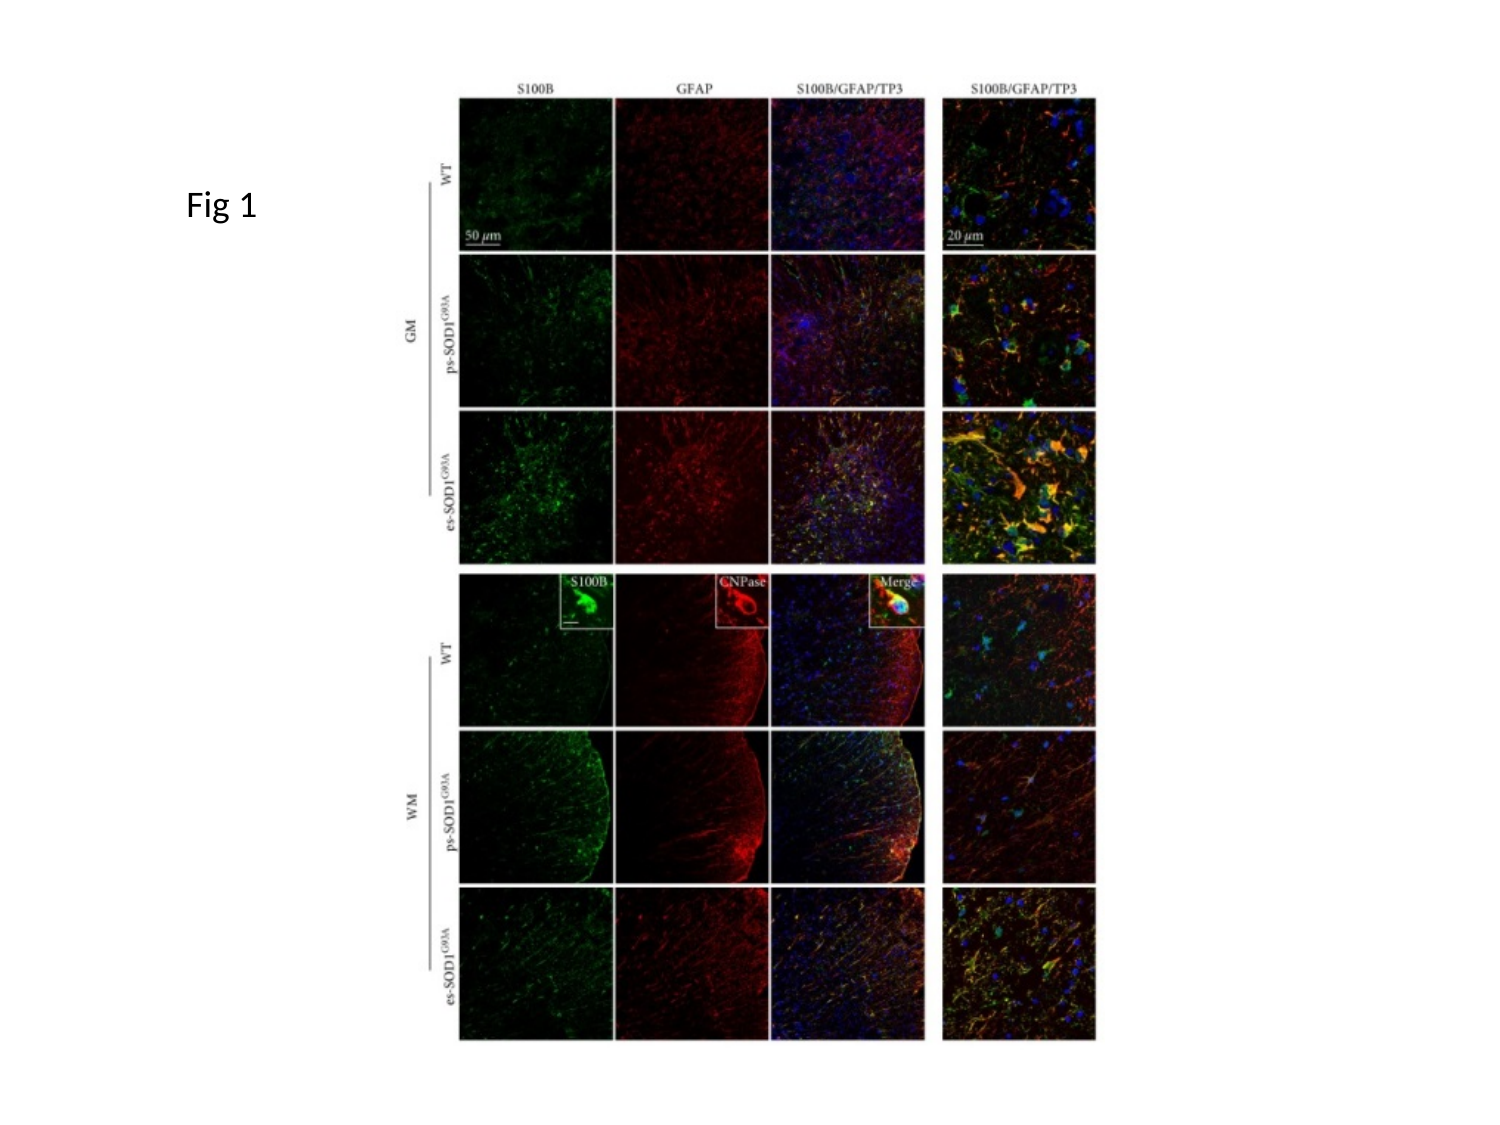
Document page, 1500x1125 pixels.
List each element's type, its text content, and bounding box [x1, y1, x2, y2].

text_box Fig 1 [171, 172, 273, 233]
picture [395, 75, 1105, 1050]
